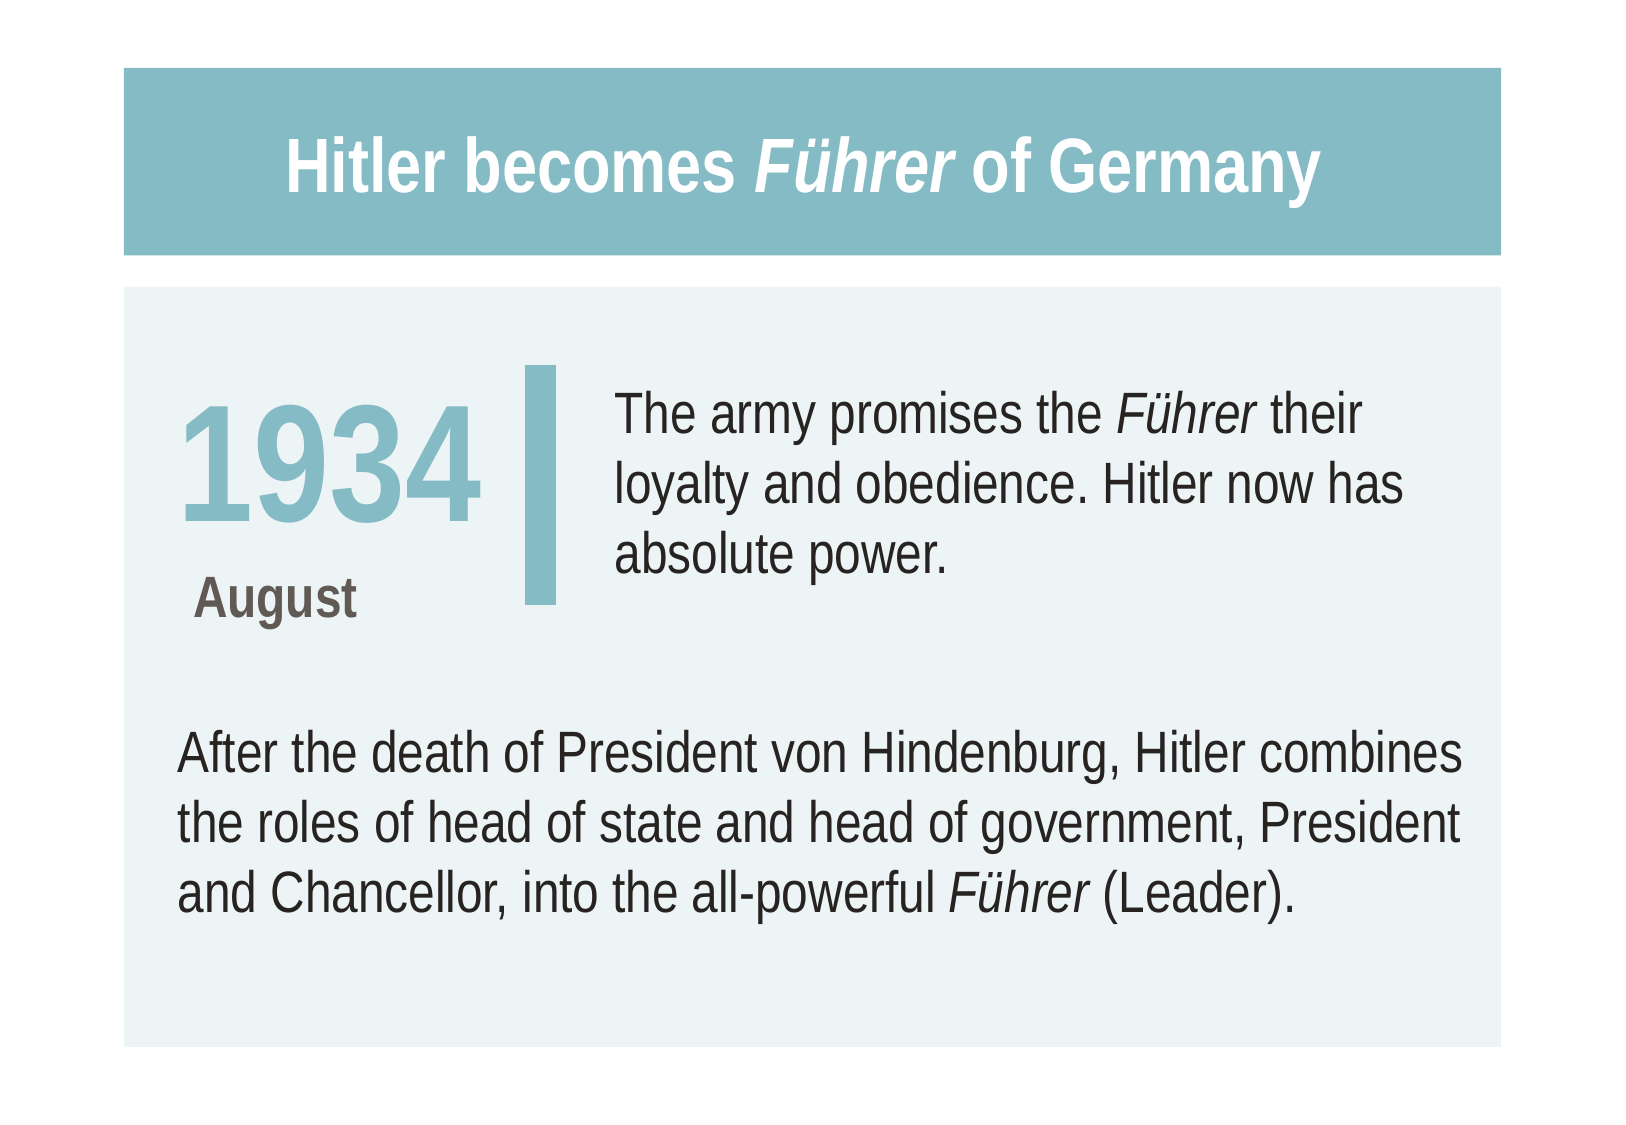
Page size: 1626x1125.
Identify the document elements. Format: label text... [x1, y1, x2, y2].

title Hitler becomes Führer of Germany [123, 67, 1502, 256]
text_box After the death of President von Hindenburg, Hitler combines the roles of head of state and head of government, President and Chancellor, into the all-powerful Führer (Leader). [162, 705, 1506, 988]
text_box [162, 339, 1439, 629]
